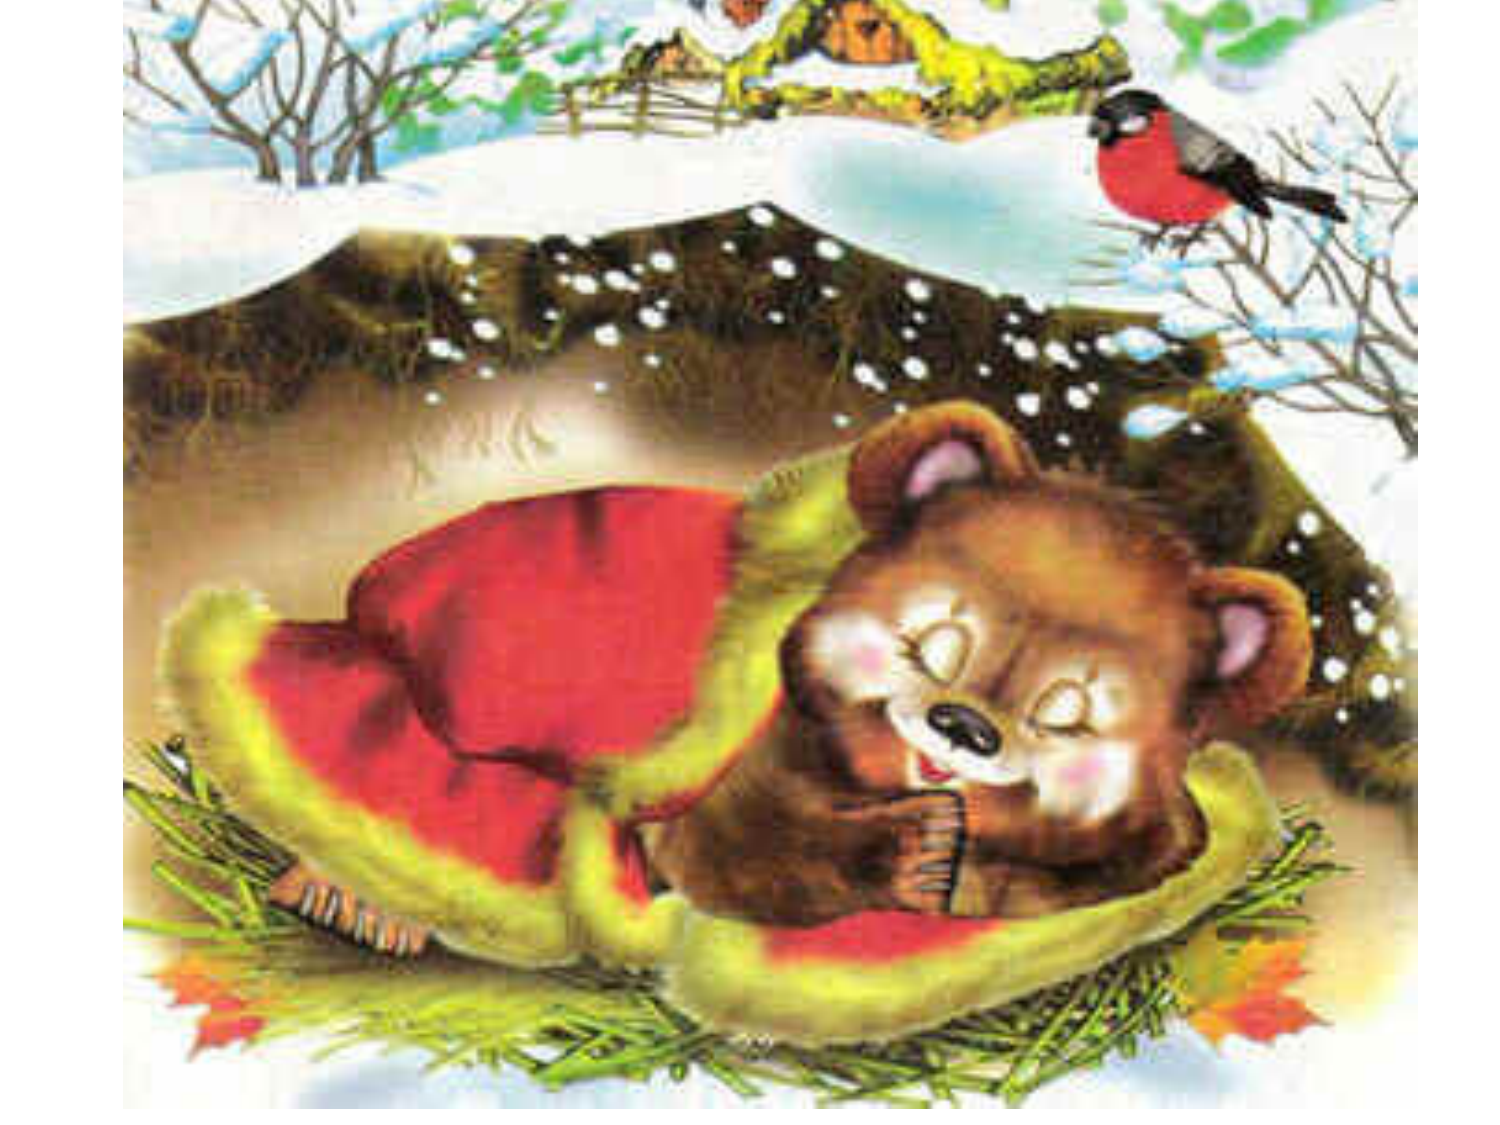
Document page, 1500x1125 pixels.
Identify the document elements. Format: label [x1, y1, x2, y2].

picture [123, 0, 1418, 1109]
